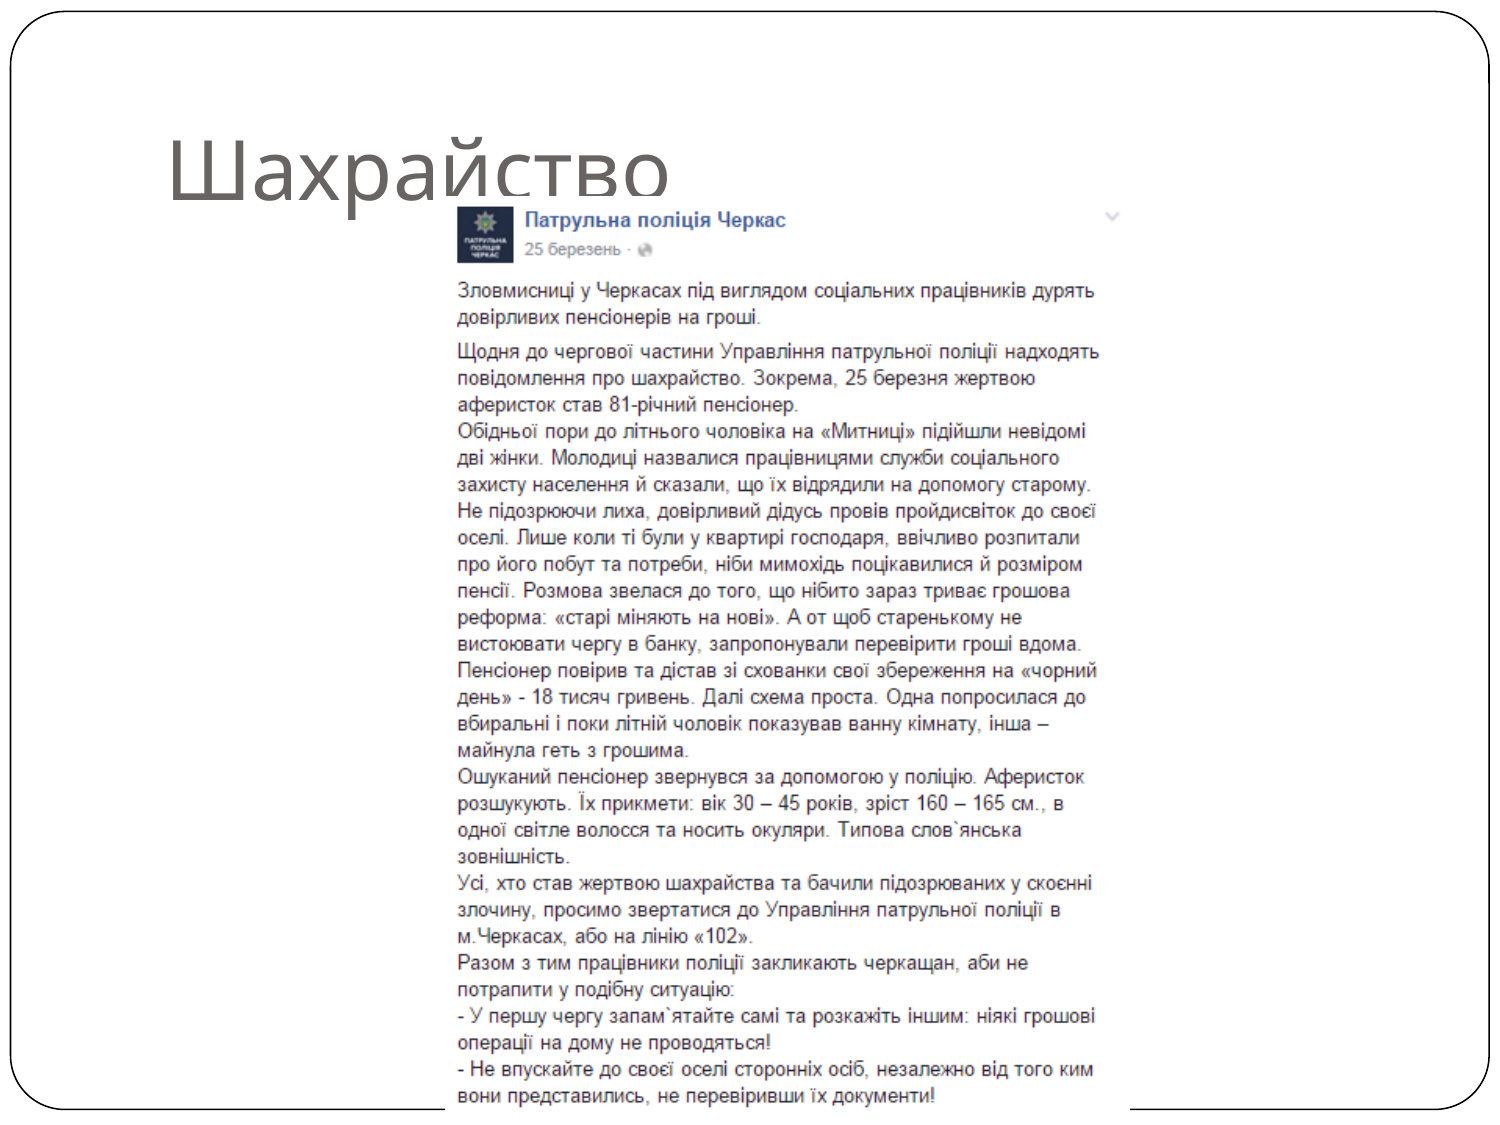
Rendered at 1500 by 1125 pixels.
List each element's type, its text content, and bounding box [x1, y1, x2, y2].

title Шахрайство [150, 45, 1425, 233]
picture [445, 196, 1131, 1125]
